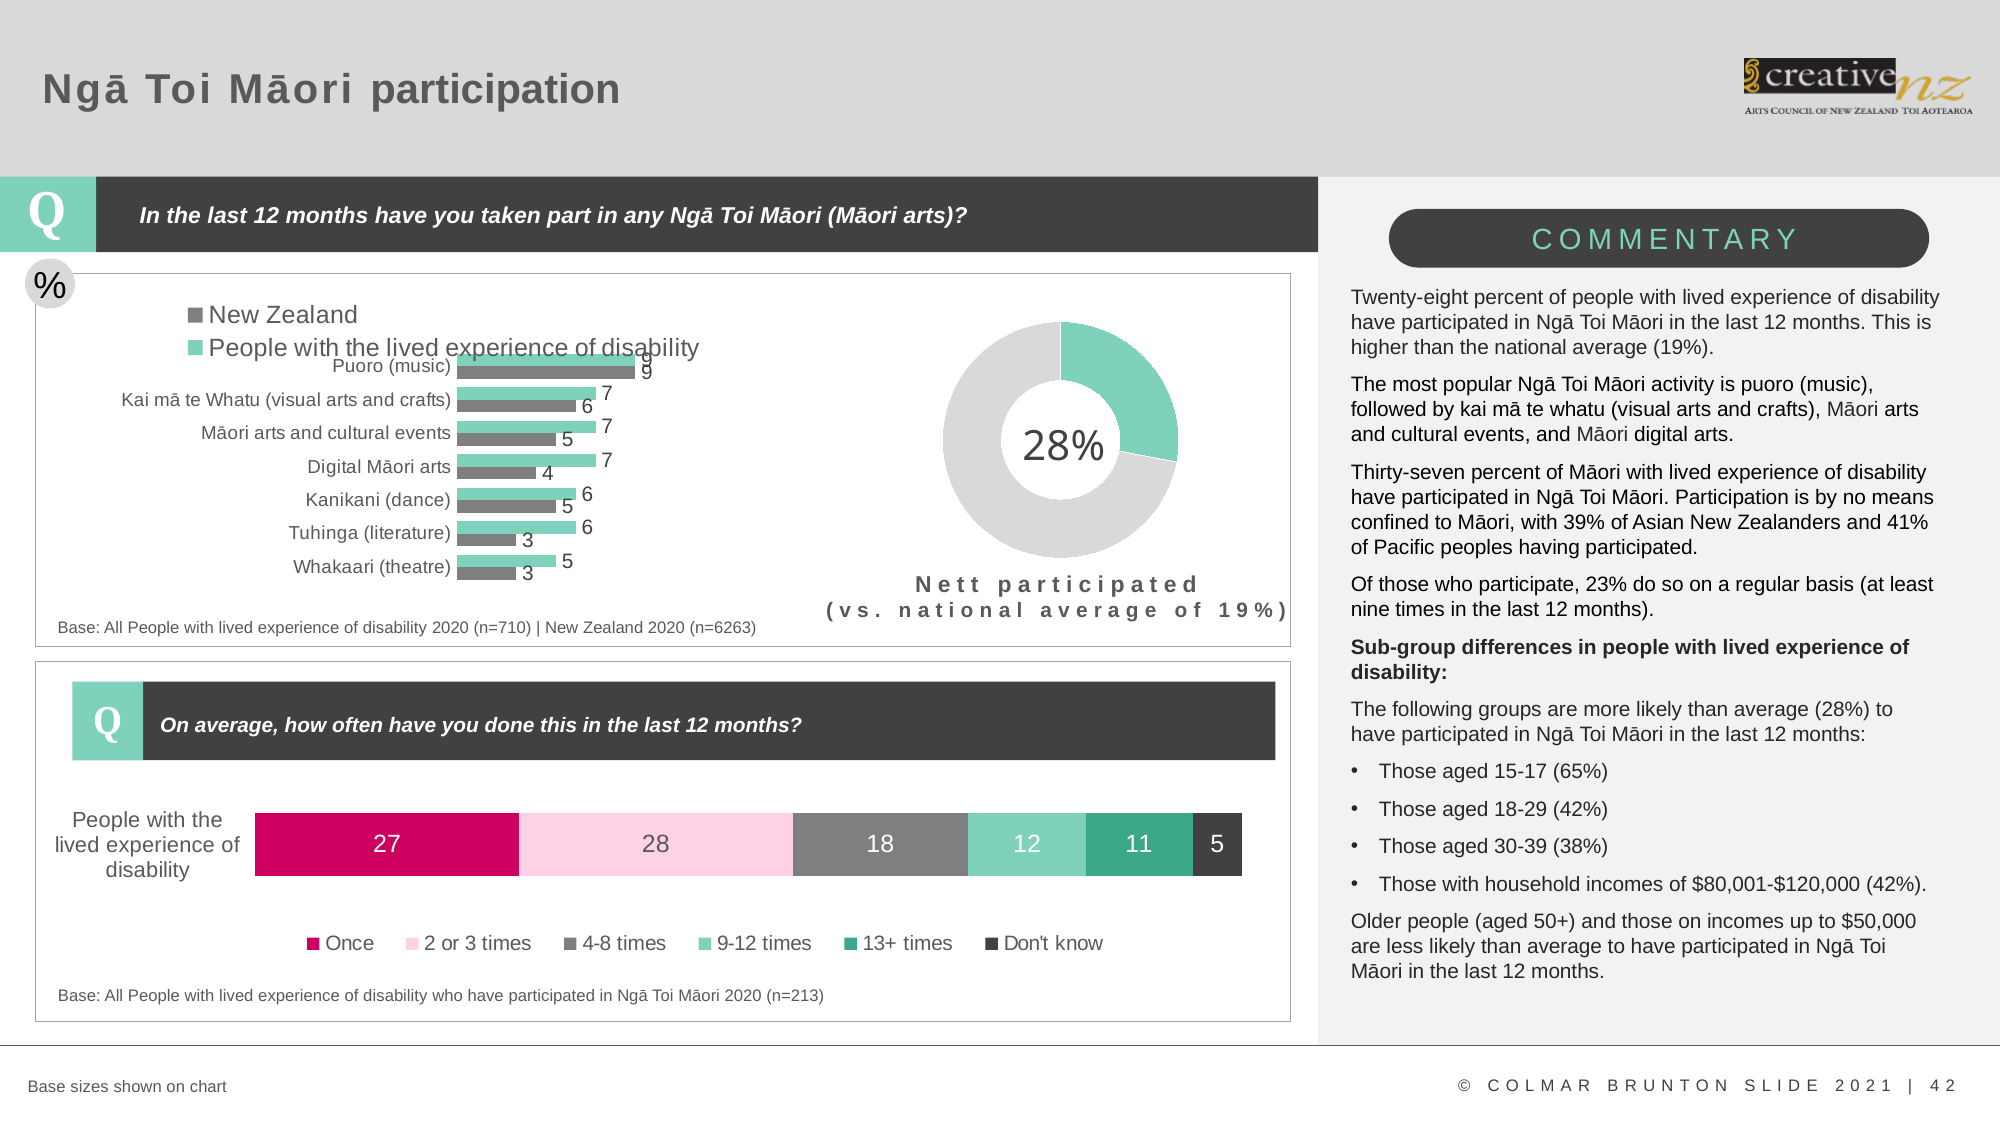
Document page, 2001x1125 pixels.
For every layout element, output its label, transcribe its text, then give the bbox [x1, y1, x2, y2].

chart [860, 286, 1253, 585]
text_box Base: All People with lived experience of disability 2020 (n=710) | New Zealand 2020 (n=6263) [42, 610, 839, 645]
chart [54, 705, 1266, 975]
text_box [35, 661, 1291, 1022]
text_box Base sizes shown on chart [12, 1068, 536, 1104]
text_box Nett participated (vs. national average of 19%) [839, 562, 1302, 630]
text_box [74, 273, 1291, 562]
text_box % [24, 258, 76, 304]
picture [1744, 58, 1973, 114]
text_box [35, 610, 1291, 647]
list In the last 12 months have you taken part in any Ngā Toi Māori (Māori arts)? [124, 196, 1266, 265]
title Ngā Toi Māori participation [27, 31, 1706, 149]
chart [35, 284, 853, 610]
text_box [72, 681, 144, 761]
text_box Twenty-eight percent of people with lived experience of disability have participated in Ngā Toi Māori in the last 12 months. This is higher than the national average (19%). The most popular Ngā Toi Māori activity is puoro (music), followed by kai mā te whatu (visual arts and crafts), Māori arts and cultural events, and Māori digital arts. Thirty-seven percent of Māori with lived experience of disability have participated in Ngā Toi Māori. Participation is by no means confined to Māori, with 39% of Asian New Zealanders and 41% of Pacific peoples having participated. Of those who participate, 23% do so on a regular basis (at least nine times in the last 12 months). Sub-group differences in people with lived experience of disability: The following groups are more likely than average (28%) to have participated in Ngā Toi Māori in the last 12 months: Those aged 15-17 (65%) Those aged 18-29 (42%) Those aged 30-39 (38%) Those with household incomes of $80,001-$120,000 (42%). Older people (aged 50+) and those on incomes up to $50,000 are less likely than average to have participated in Ngā Toi Māori in the last 12 months. [1336, 276, 1957, 991]
